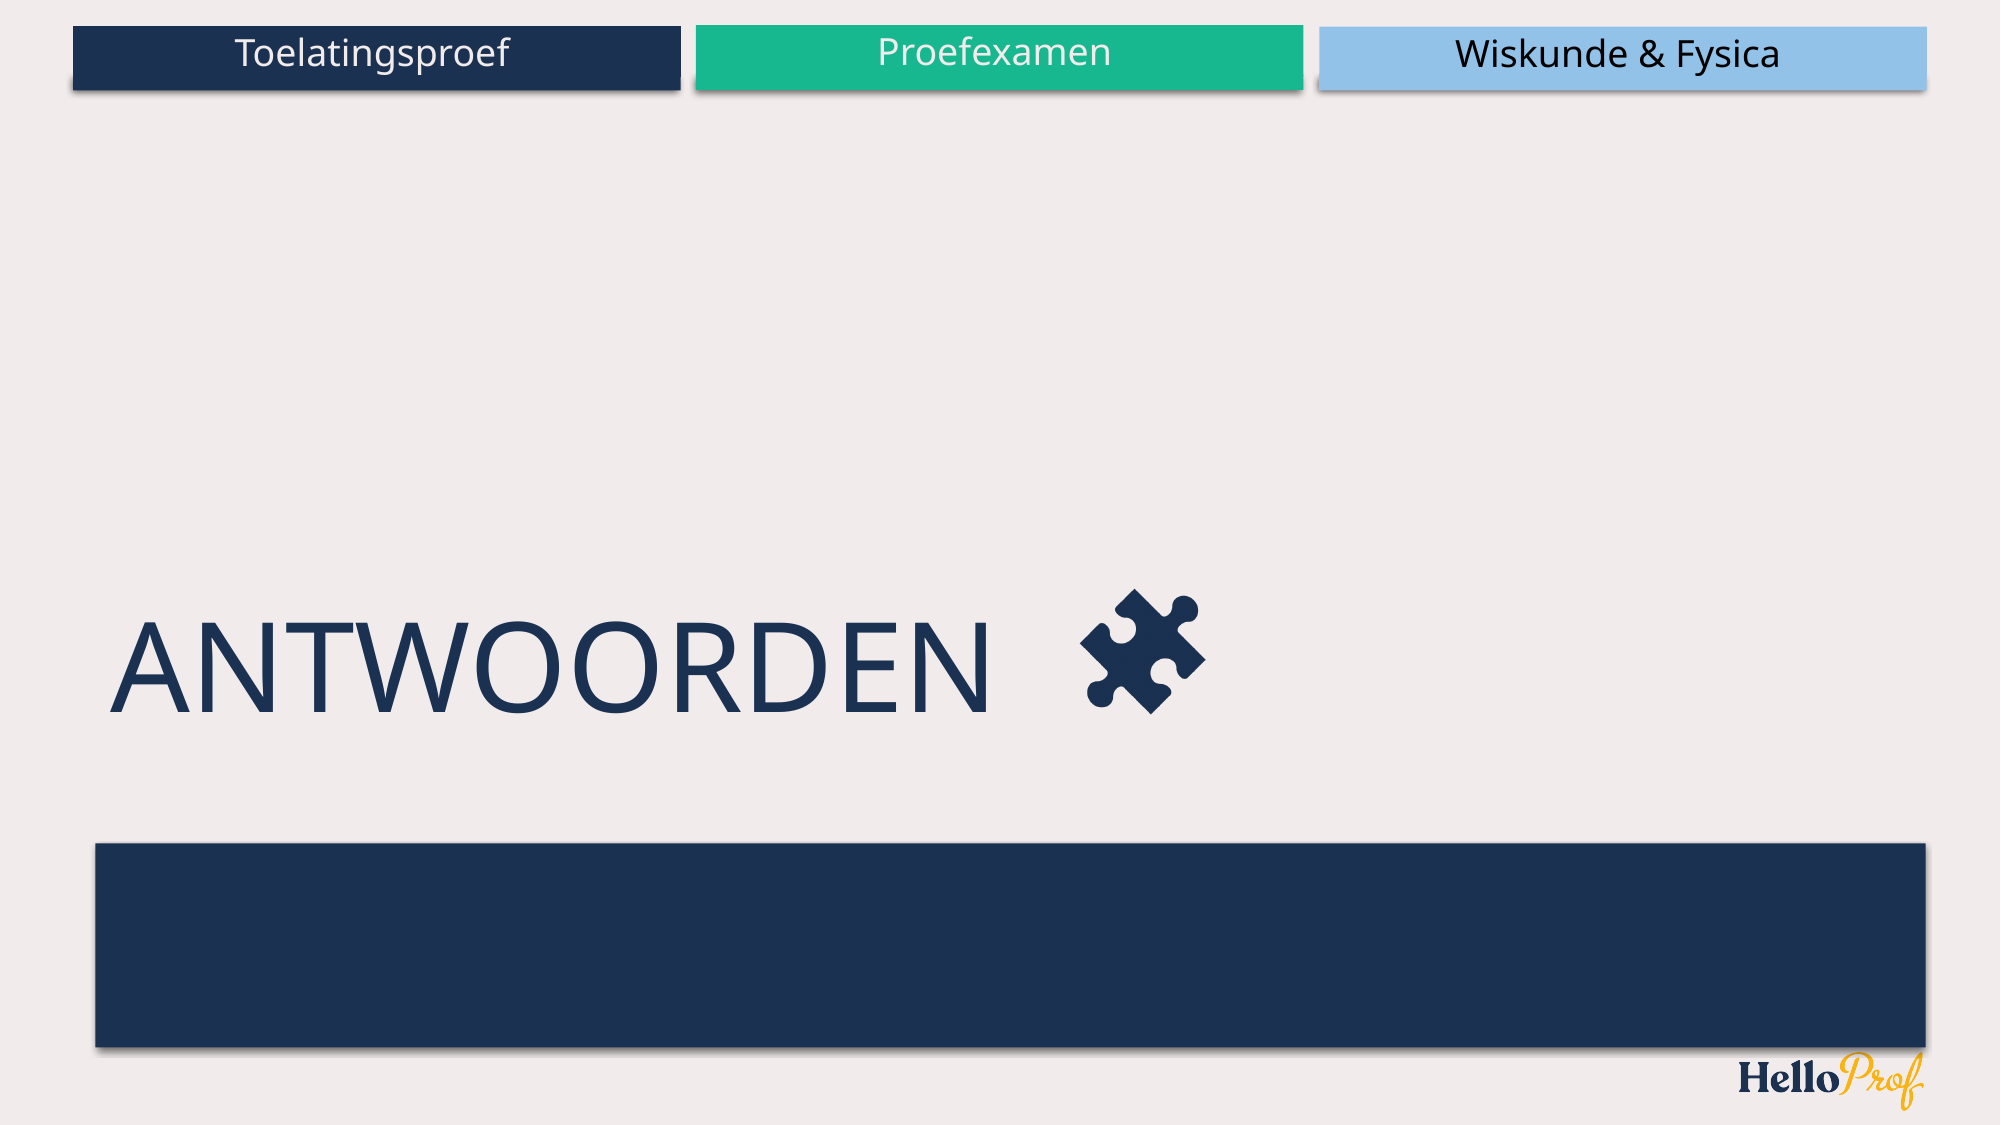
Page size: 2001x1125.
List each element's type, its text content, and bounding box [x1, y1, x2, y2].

title Antwoorden [95, 499, 1905, 745]
picture [1067, 579, 1219, 731]
picture [1739, 1052, 1924, 1111]
